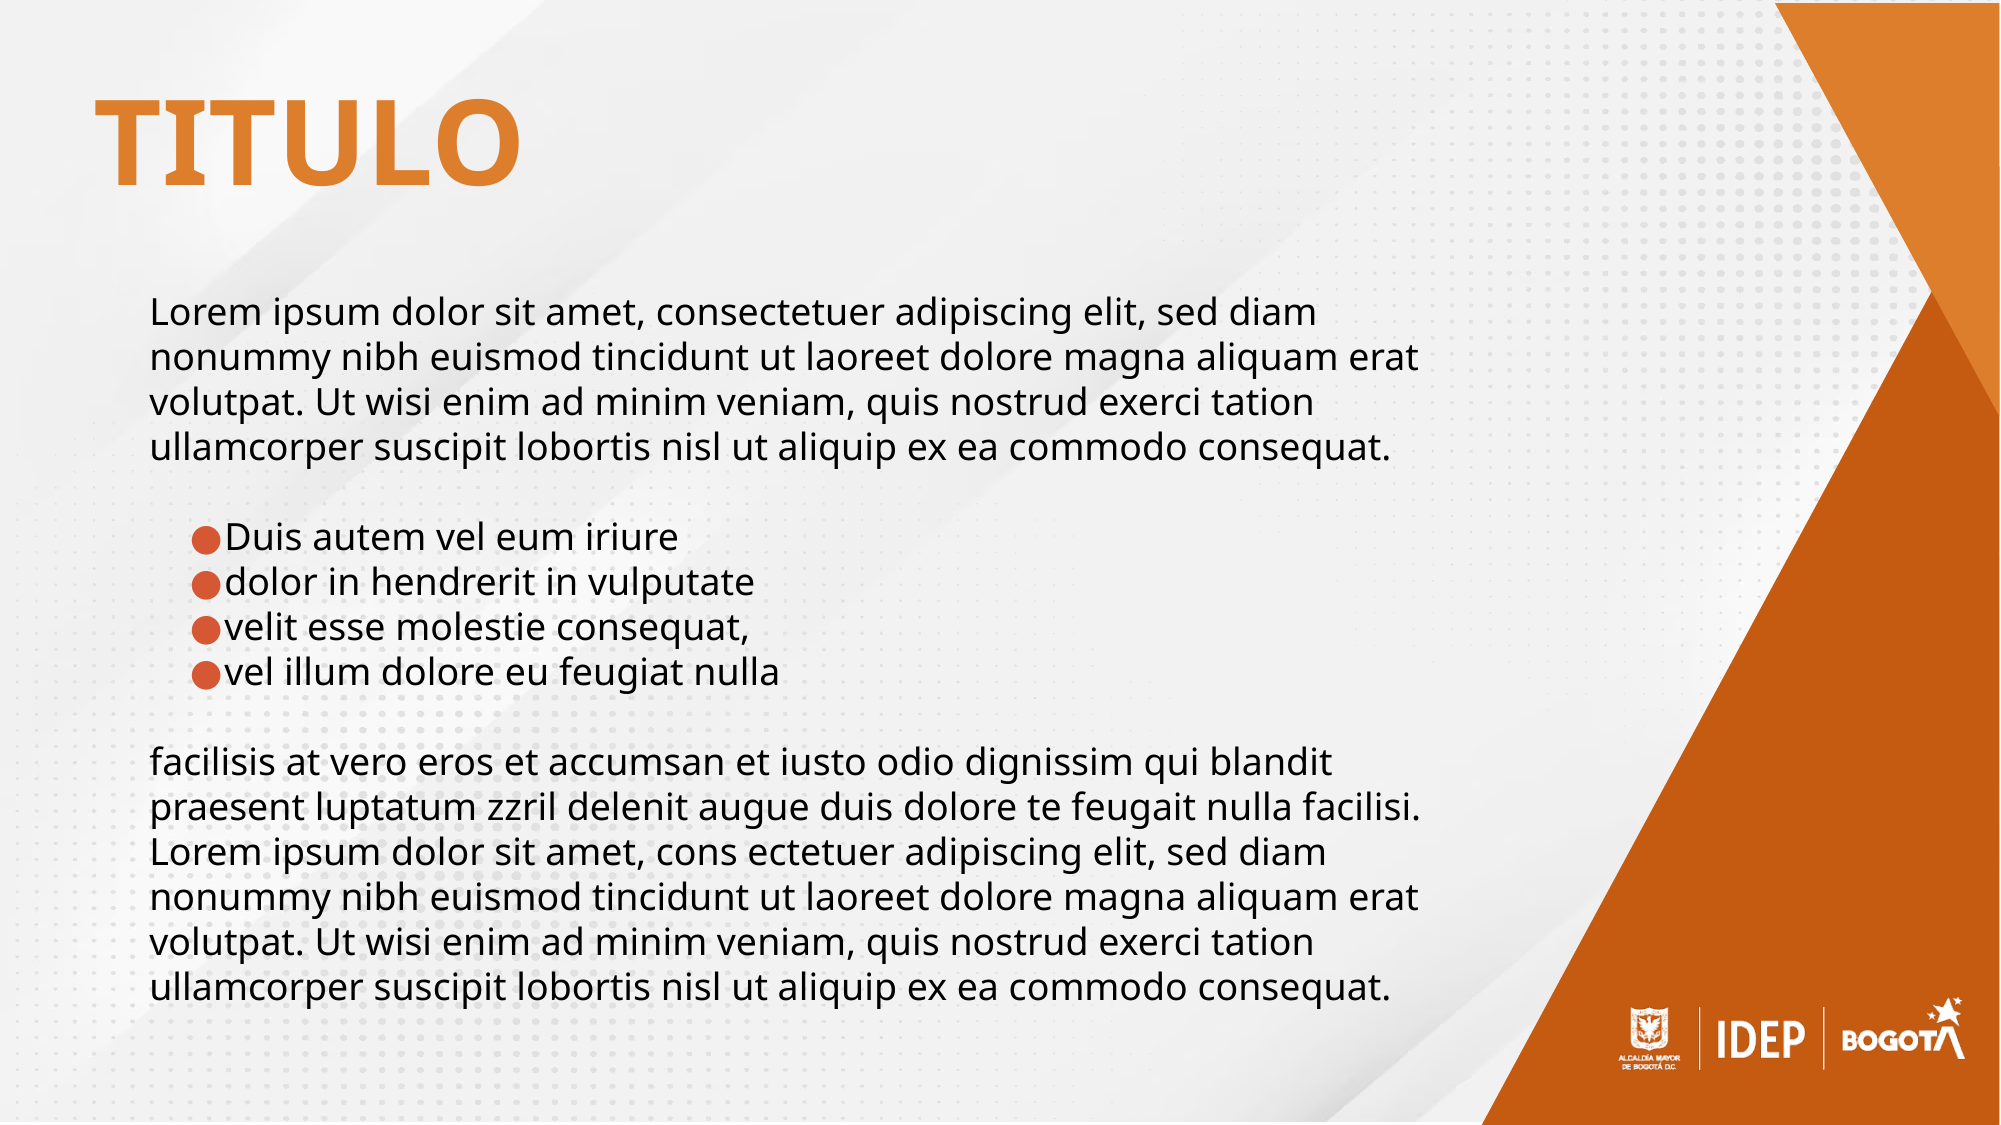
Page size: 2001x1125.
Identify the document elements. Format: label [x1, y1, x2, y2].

picture [1588, 982, 1995, 1085]
picture [0, 0, 2000, 1122]
text_box [1481, 2, 2000, 1125]
